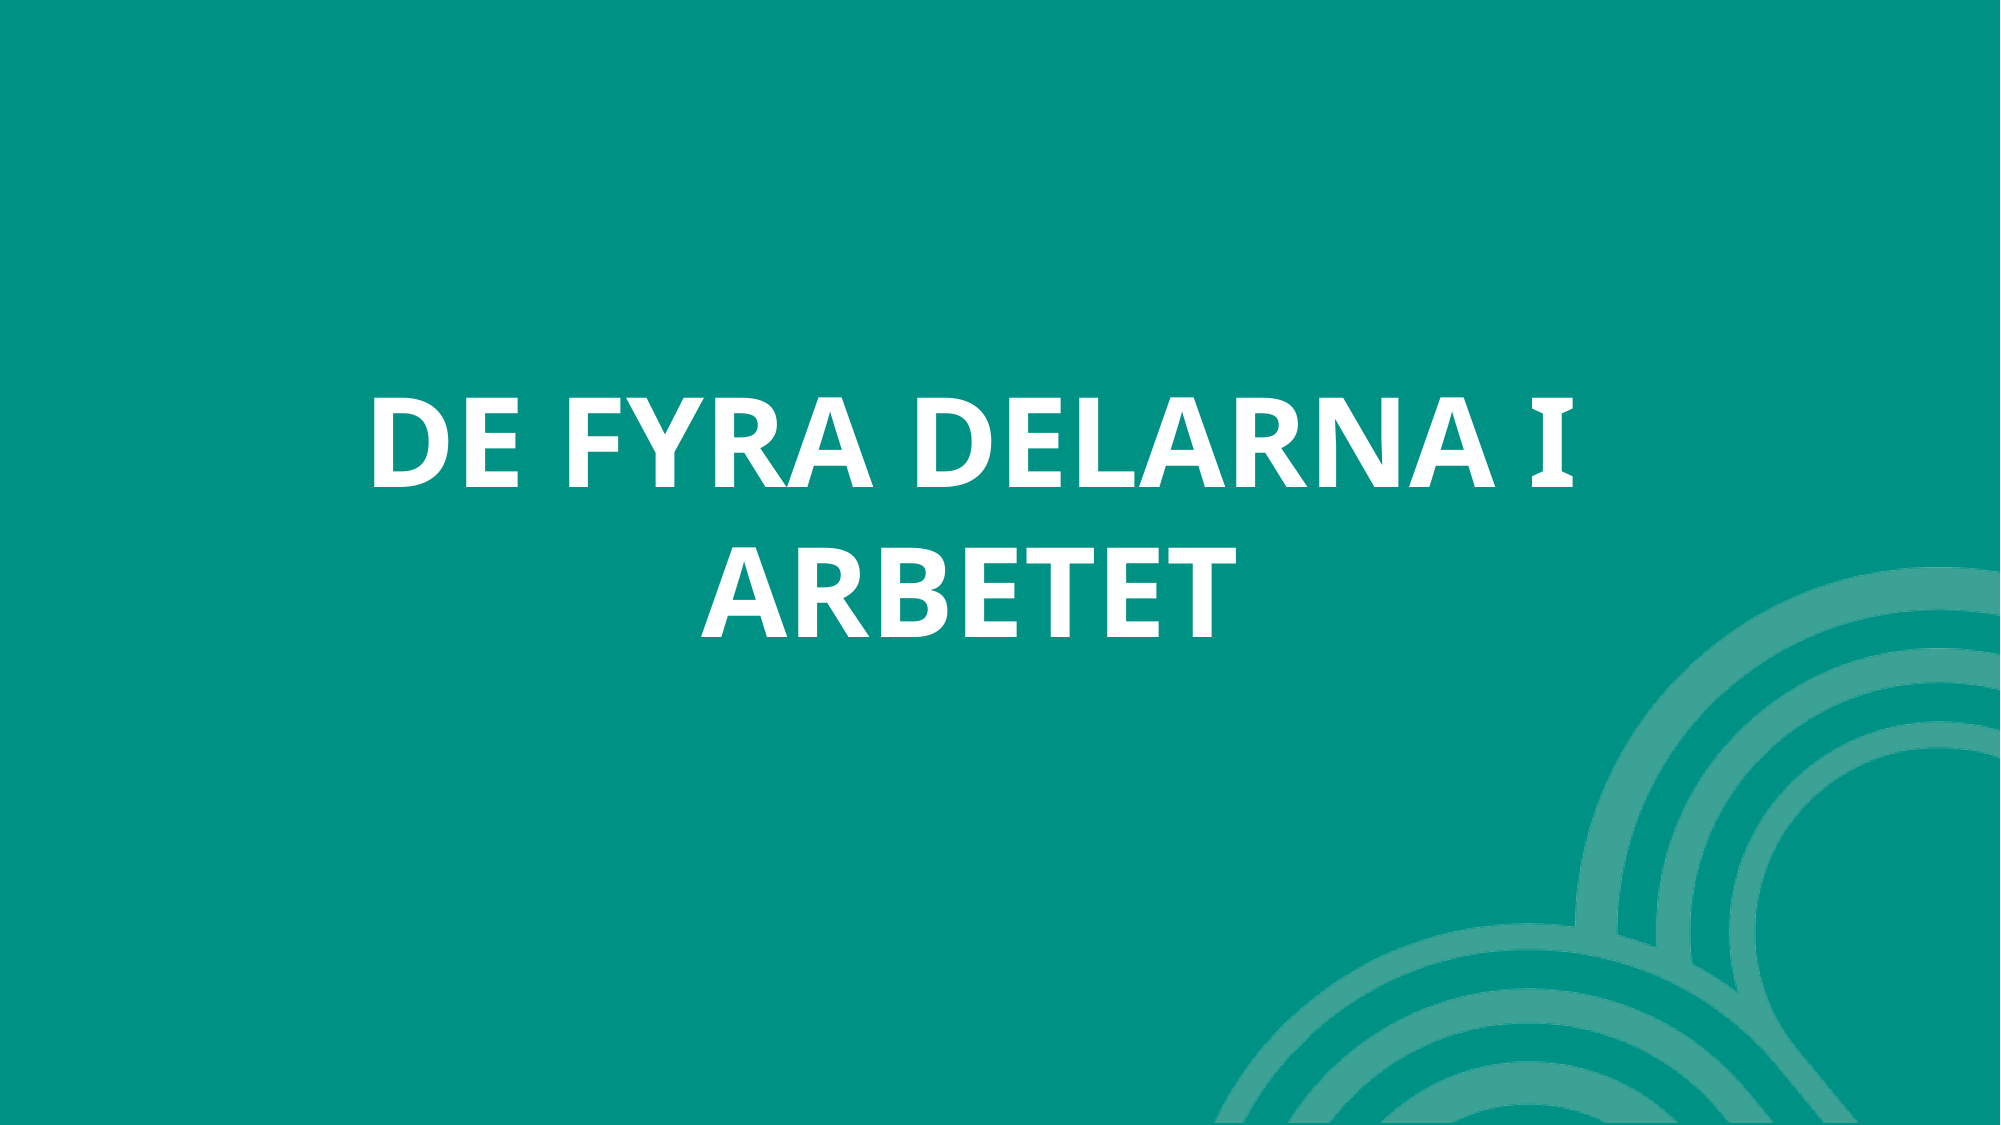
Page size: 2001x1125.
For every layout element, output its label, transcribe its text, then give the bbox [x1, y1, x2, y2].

title De fyra delarna i arbetet [261, 367, 1680, 657]
picture [1209, 561, 2000, 1123]
